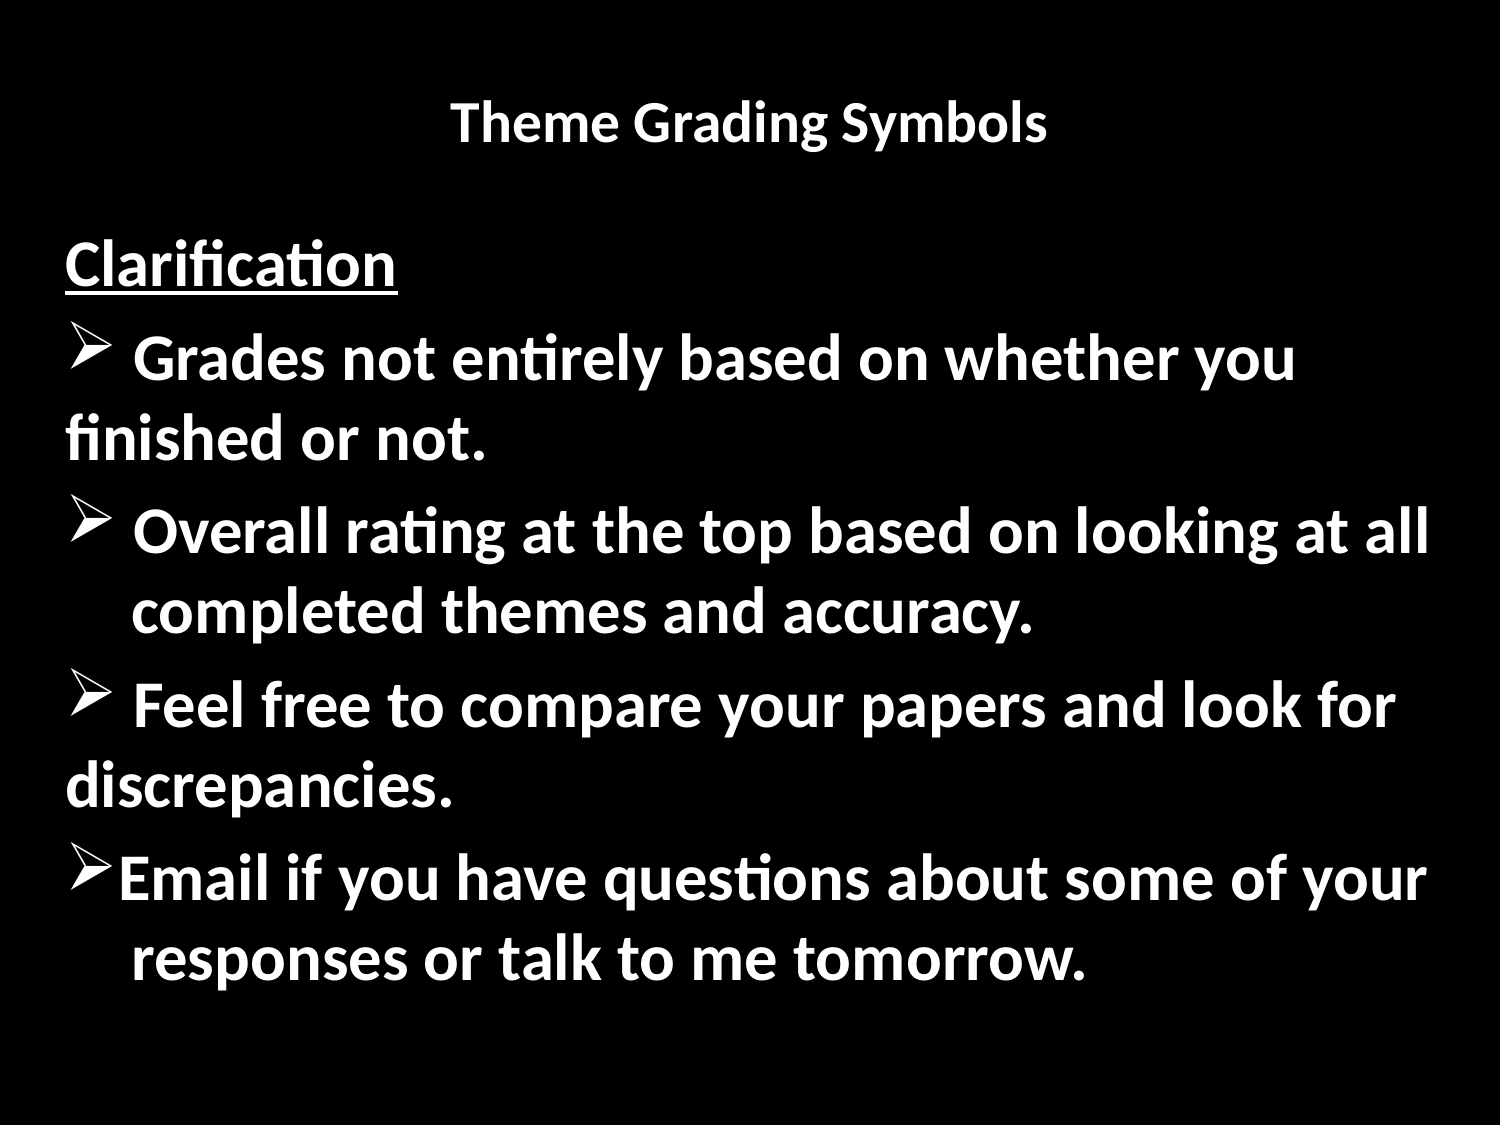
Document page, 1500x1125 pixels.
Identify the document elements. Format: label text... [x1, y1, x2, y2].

title Theme Grading Symbols [112, 75, 1388, 163]
subtitle Clarification Grades not entirely based on whether you finished or not. Overall rating at the top based on looking at all completed themes and accuracy. Feel free to compare your papers and look for discrepancies. Email if you have questions about some of your responses or talk to me tomorrow. [50, 212, 1450, 1025]
